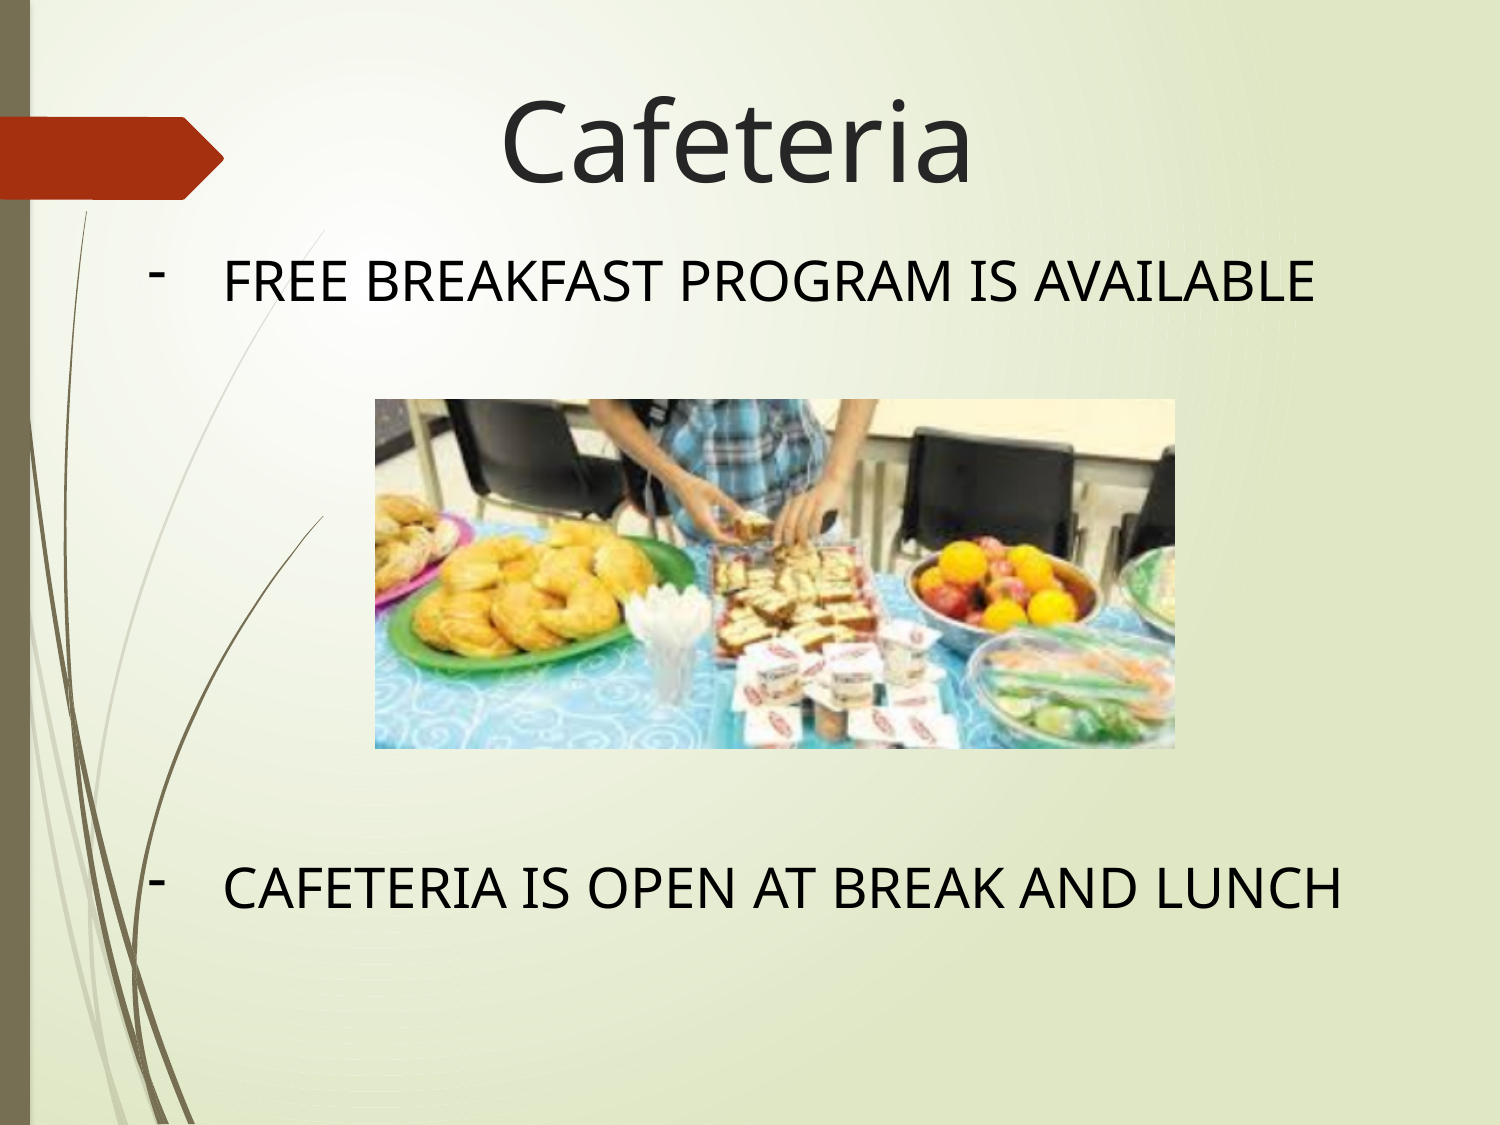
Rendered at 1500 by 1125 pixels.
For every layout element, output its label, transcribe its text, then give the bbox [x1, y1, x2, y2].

text_box Free breakfast program is available Cafeteria is open at break and lunch [132, 237, 1496, 1108]
title Cafeteria [112, 62, 1392, 252]
picture [374, 399, 1176, 749]
